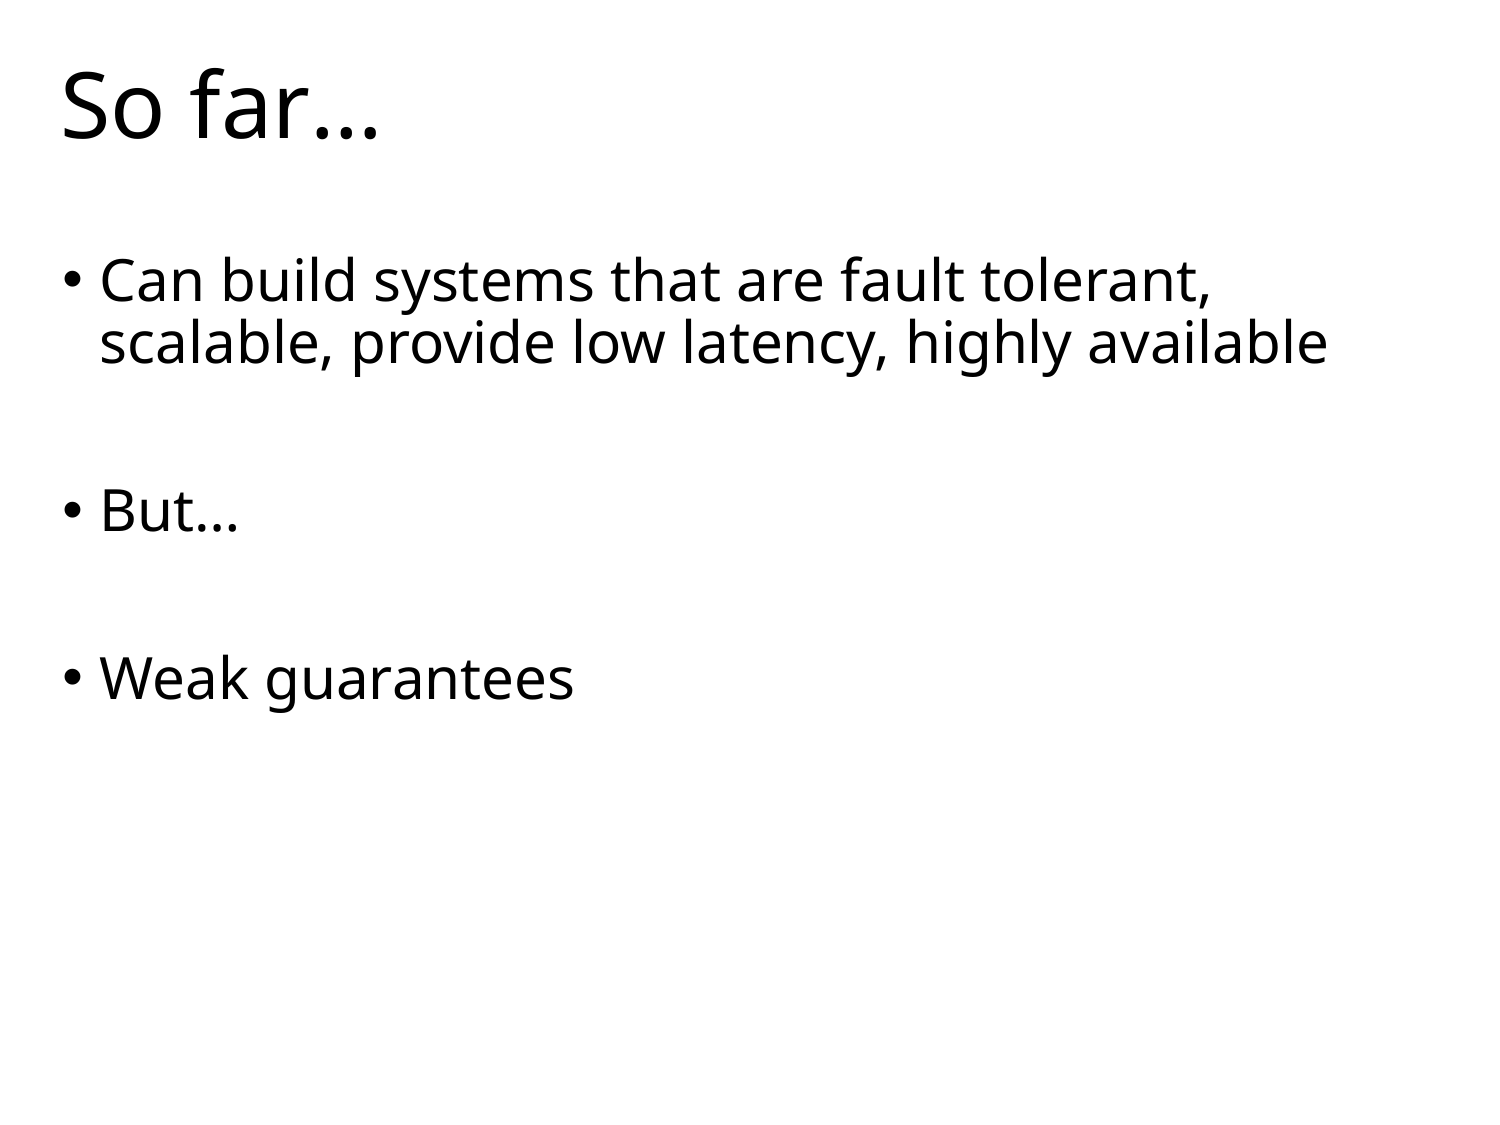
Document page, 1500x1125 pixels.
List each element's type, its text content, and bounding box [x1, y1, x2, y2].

title So far… [45, 0, 1455, 218]
list Can build systems that are fault tolerant, scalable, provide low latency, highly available But… Weak guarantees [47, 243, 1457, 1014]
